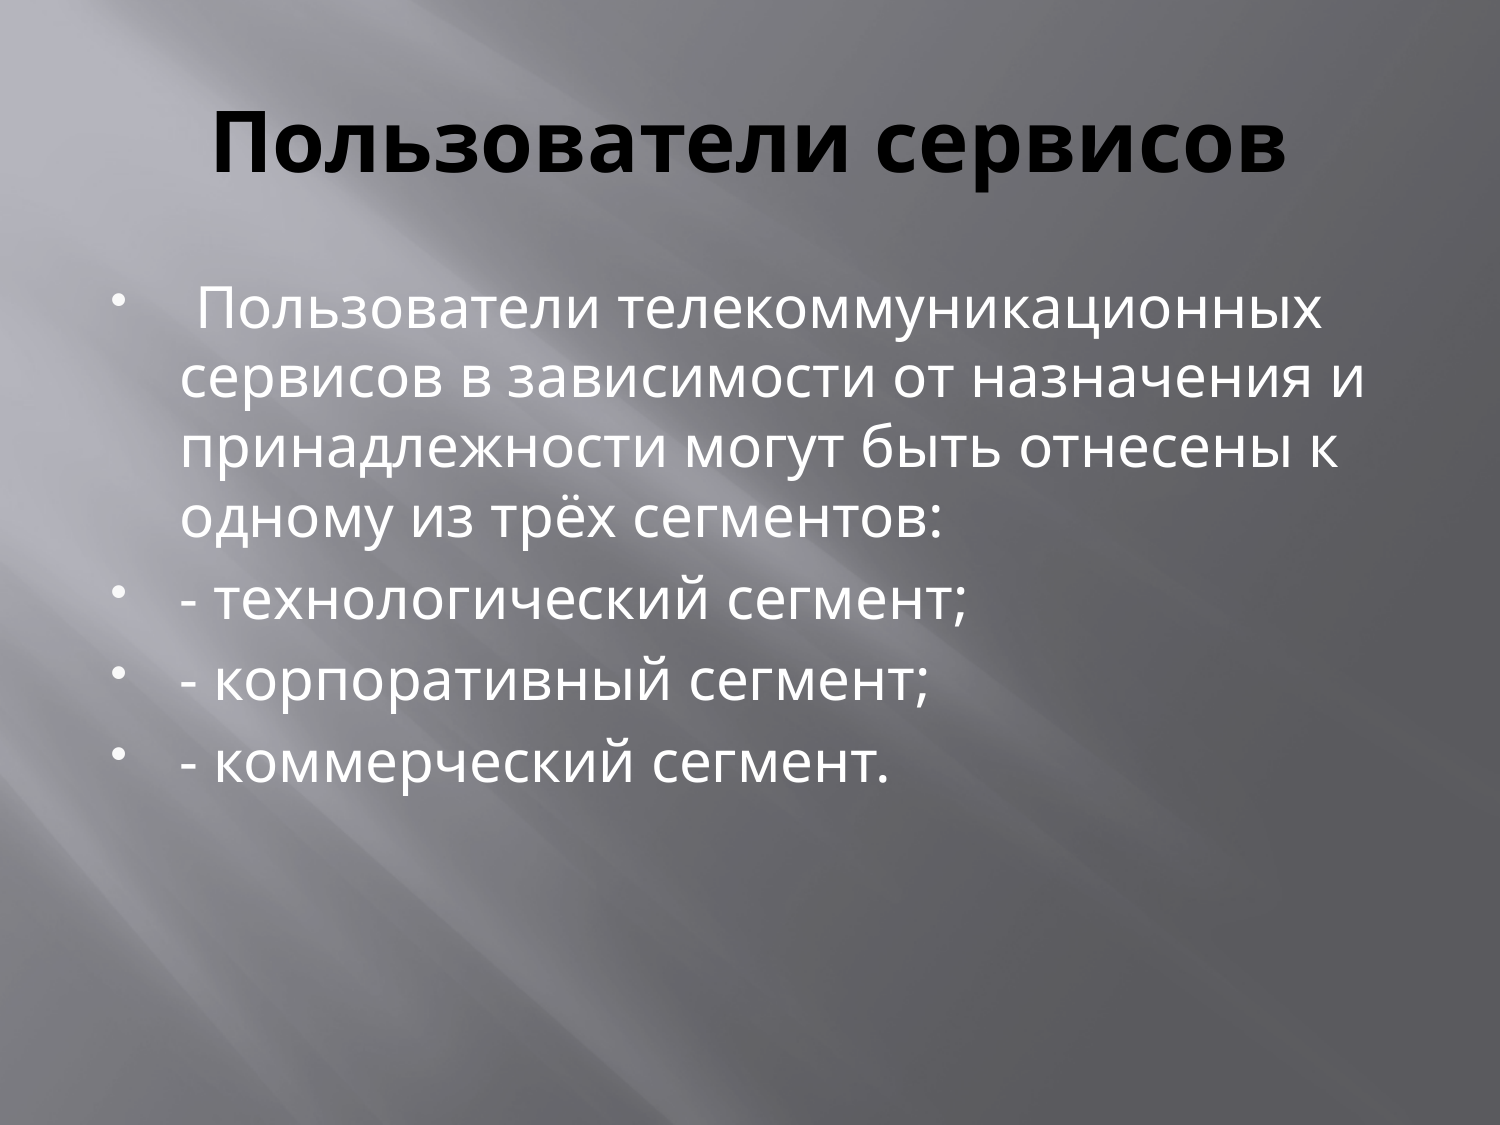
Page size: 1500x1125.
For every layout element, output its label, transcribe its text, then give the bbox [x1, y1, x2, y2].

list Пользователи телекоммуникационных сервисов в зависимости от назначения и принадлежности могут быть отнесены к одному из трёх сегментов: - технологический сегмент; - корпоративный сегмент; - коммерческий сегмент. [75, 262, 1425, 1035]
title Пользователи сервисов [75, 45, 1425, 233]
